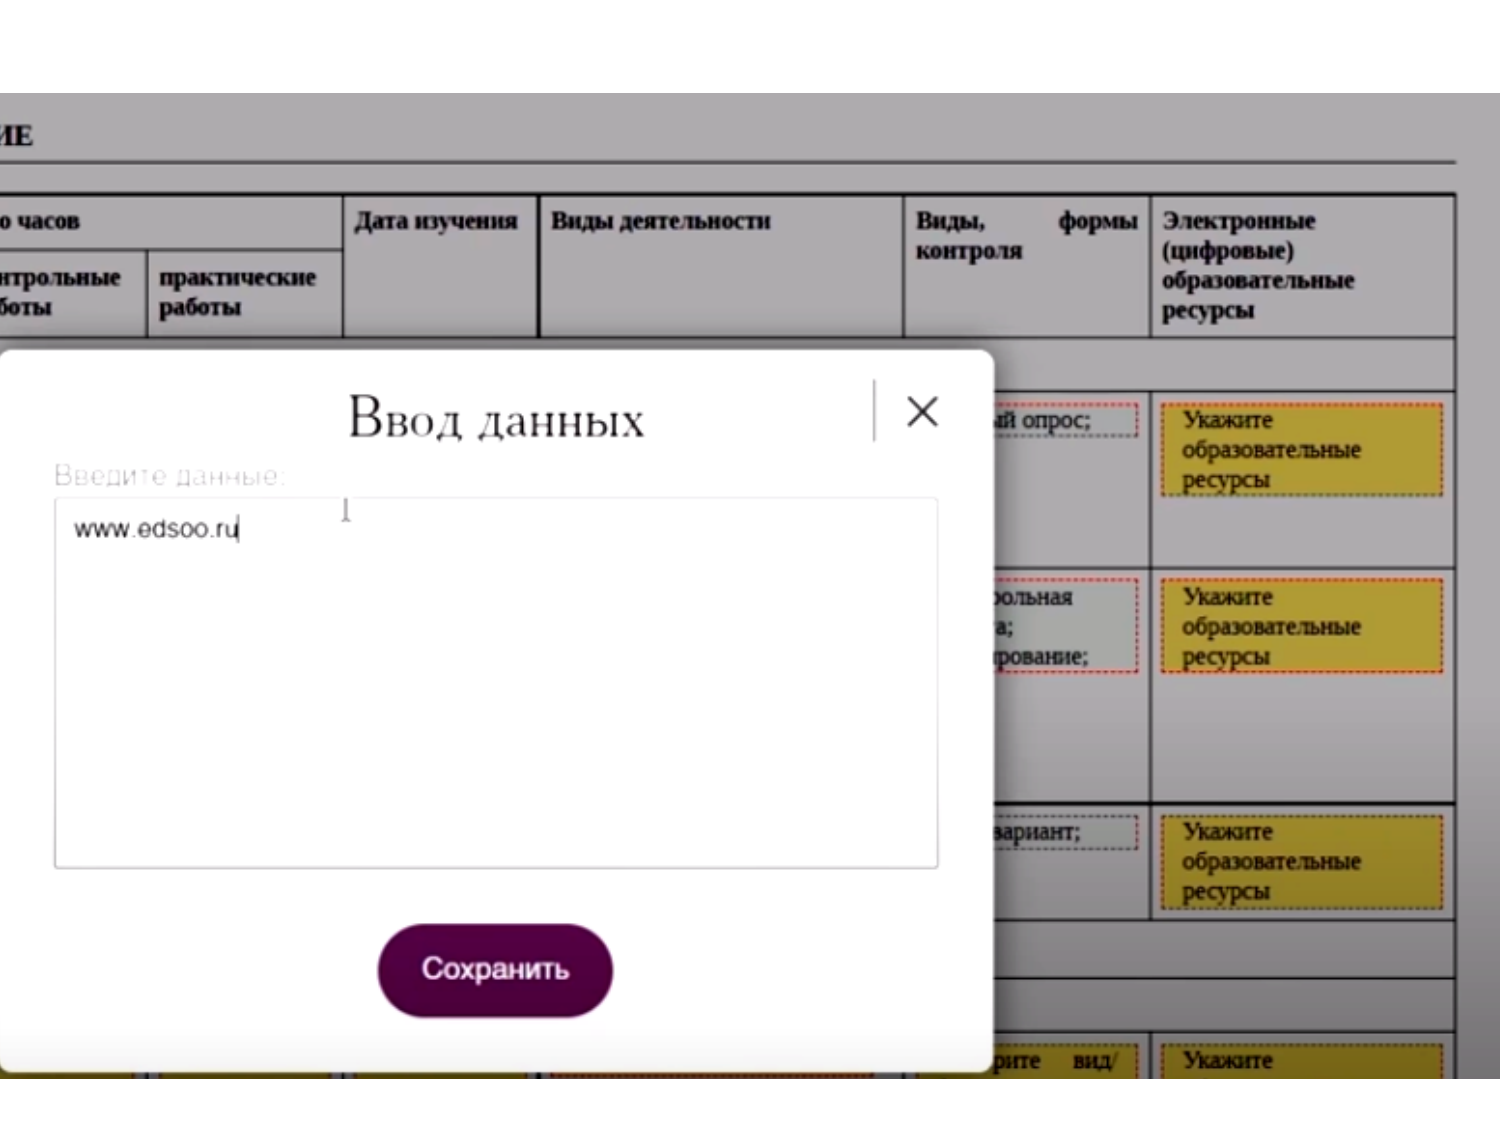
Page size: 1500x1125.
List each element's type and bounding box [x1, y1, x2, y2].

picture [0, 93, 1500, 1079]
